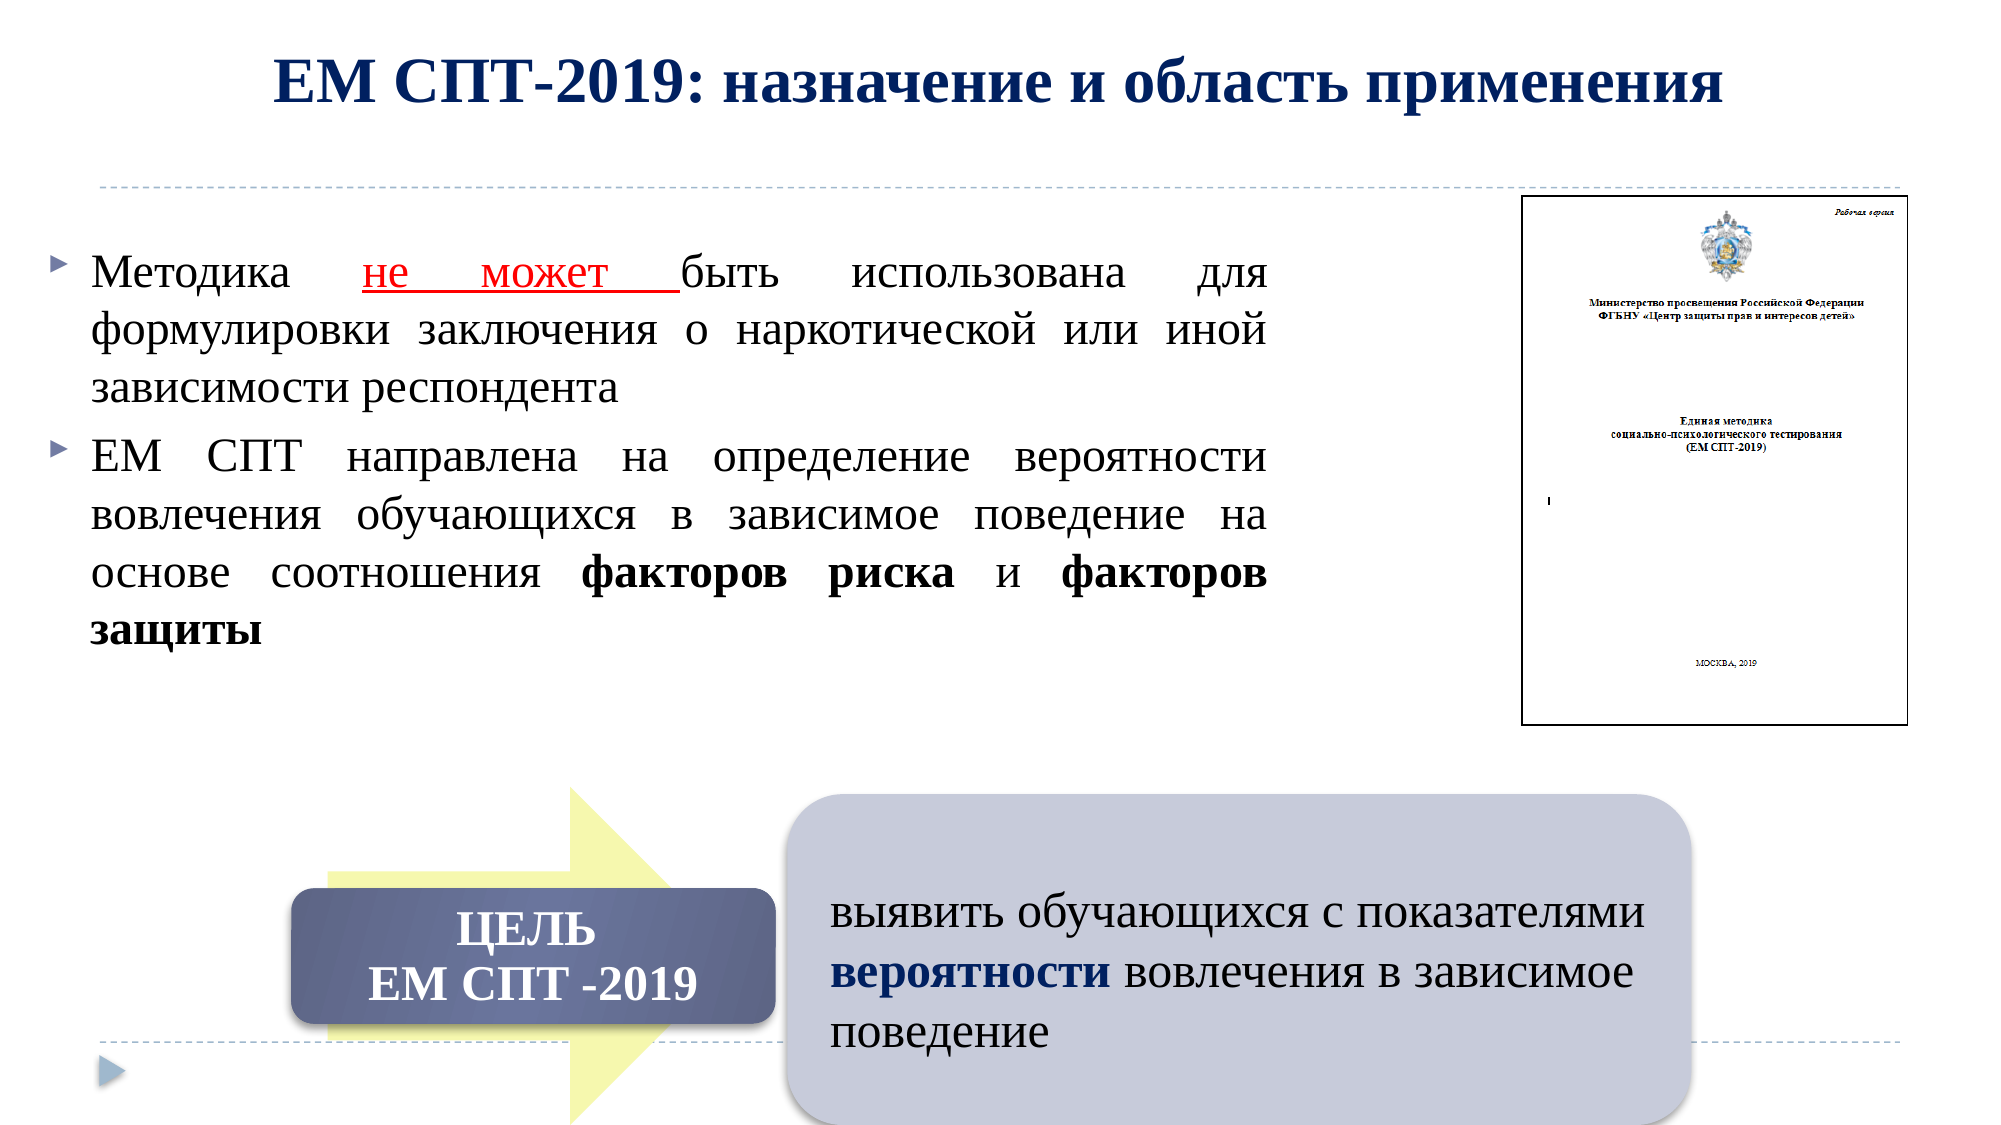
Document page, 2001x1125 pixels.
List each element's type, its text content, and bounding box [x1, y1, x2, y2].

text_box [290, 786, 776, 1125]
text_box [787, 793, 1692, 1125]
picture [1522, 196, 1908, 725]
list Методика не может быть использована для формулировки заключения о наркотической или иной зависимости респондента ЕМ СПТ направлена на определение вероятности вовлечения обучающихся в зависимое поведение на основе соотношения факторов риска и факторов защиты [32, 231, 1284, 666]
title ЕМ СПТ-2019: назначение и область применения [249, 25, 1750, 128]
